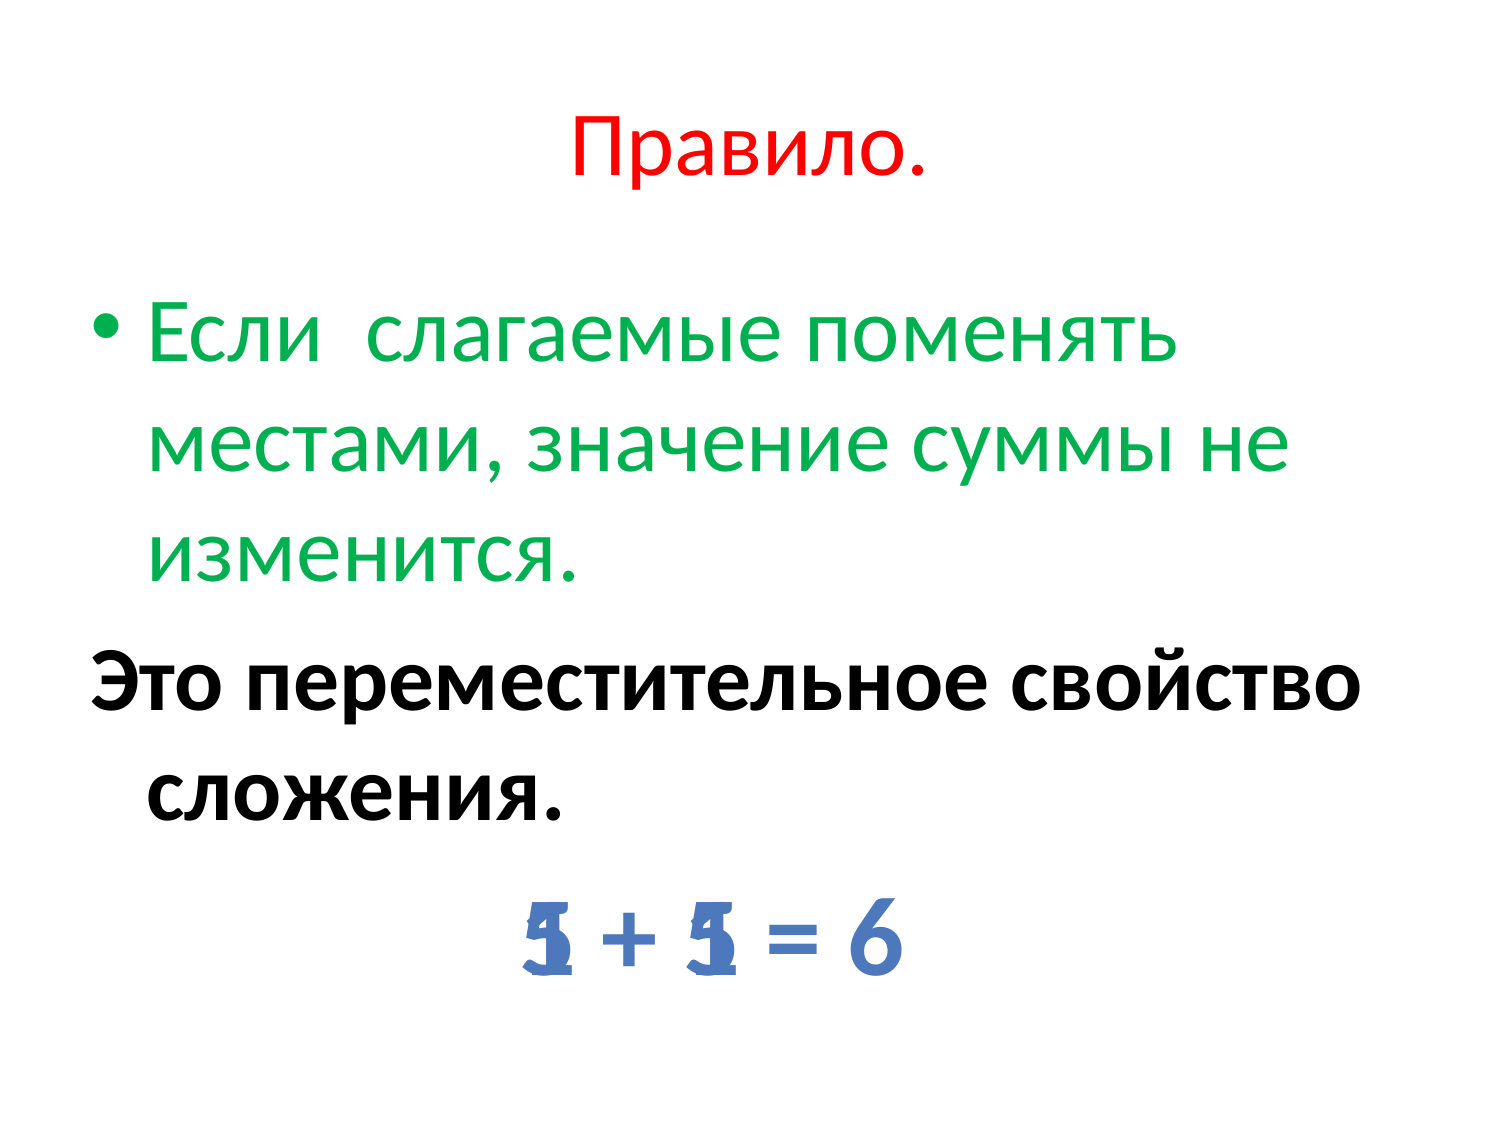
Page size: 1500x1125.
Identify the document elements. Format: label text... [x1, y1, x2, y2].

text_box 1 [668, 855, 756, 1006]
text_box 6 [832, 855, 920, 1006]
title Правило. [75, 45, 1425, 233]
list Если слагаемые поменять местами, значение суммы не изменится. Это переместительное свойство сложения. [75, 262, 1425, 1005]
text_box 5 [504, 855, 592, 1006]
text_box + [592, 855, 668, 1006]
text_box = [756, 855, 832, 1006]
